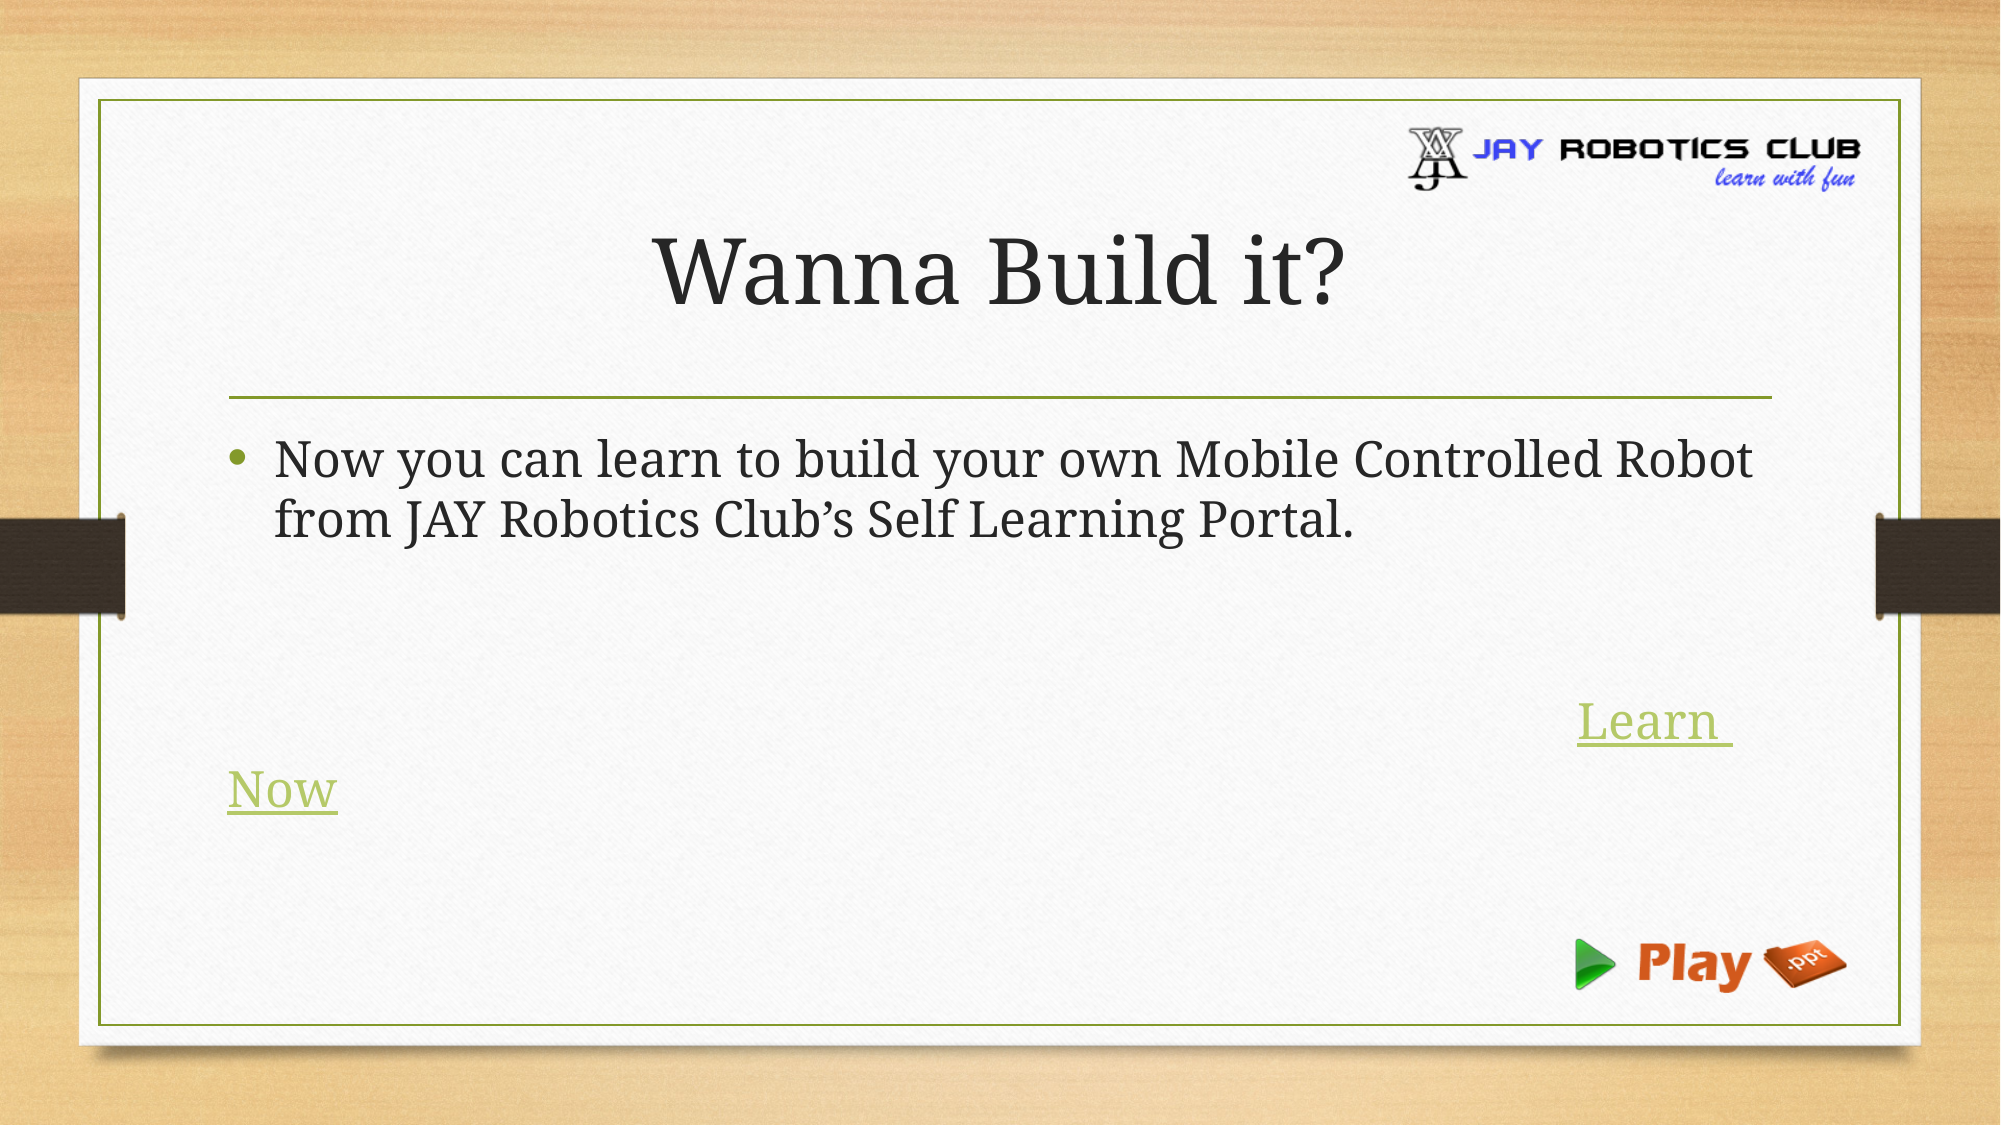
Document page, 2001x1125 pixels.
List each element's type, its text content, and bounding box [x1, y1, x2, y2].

title Wanna Build it? [212, 161, 1788, 375]
picture [0, 0, 2001, 1125]
list Now you can learn to build your own Mobile Controlled Robot from JAY Robotics Club’s Self Learning Portal. Learn Now [212, 419, 1788, 964]
